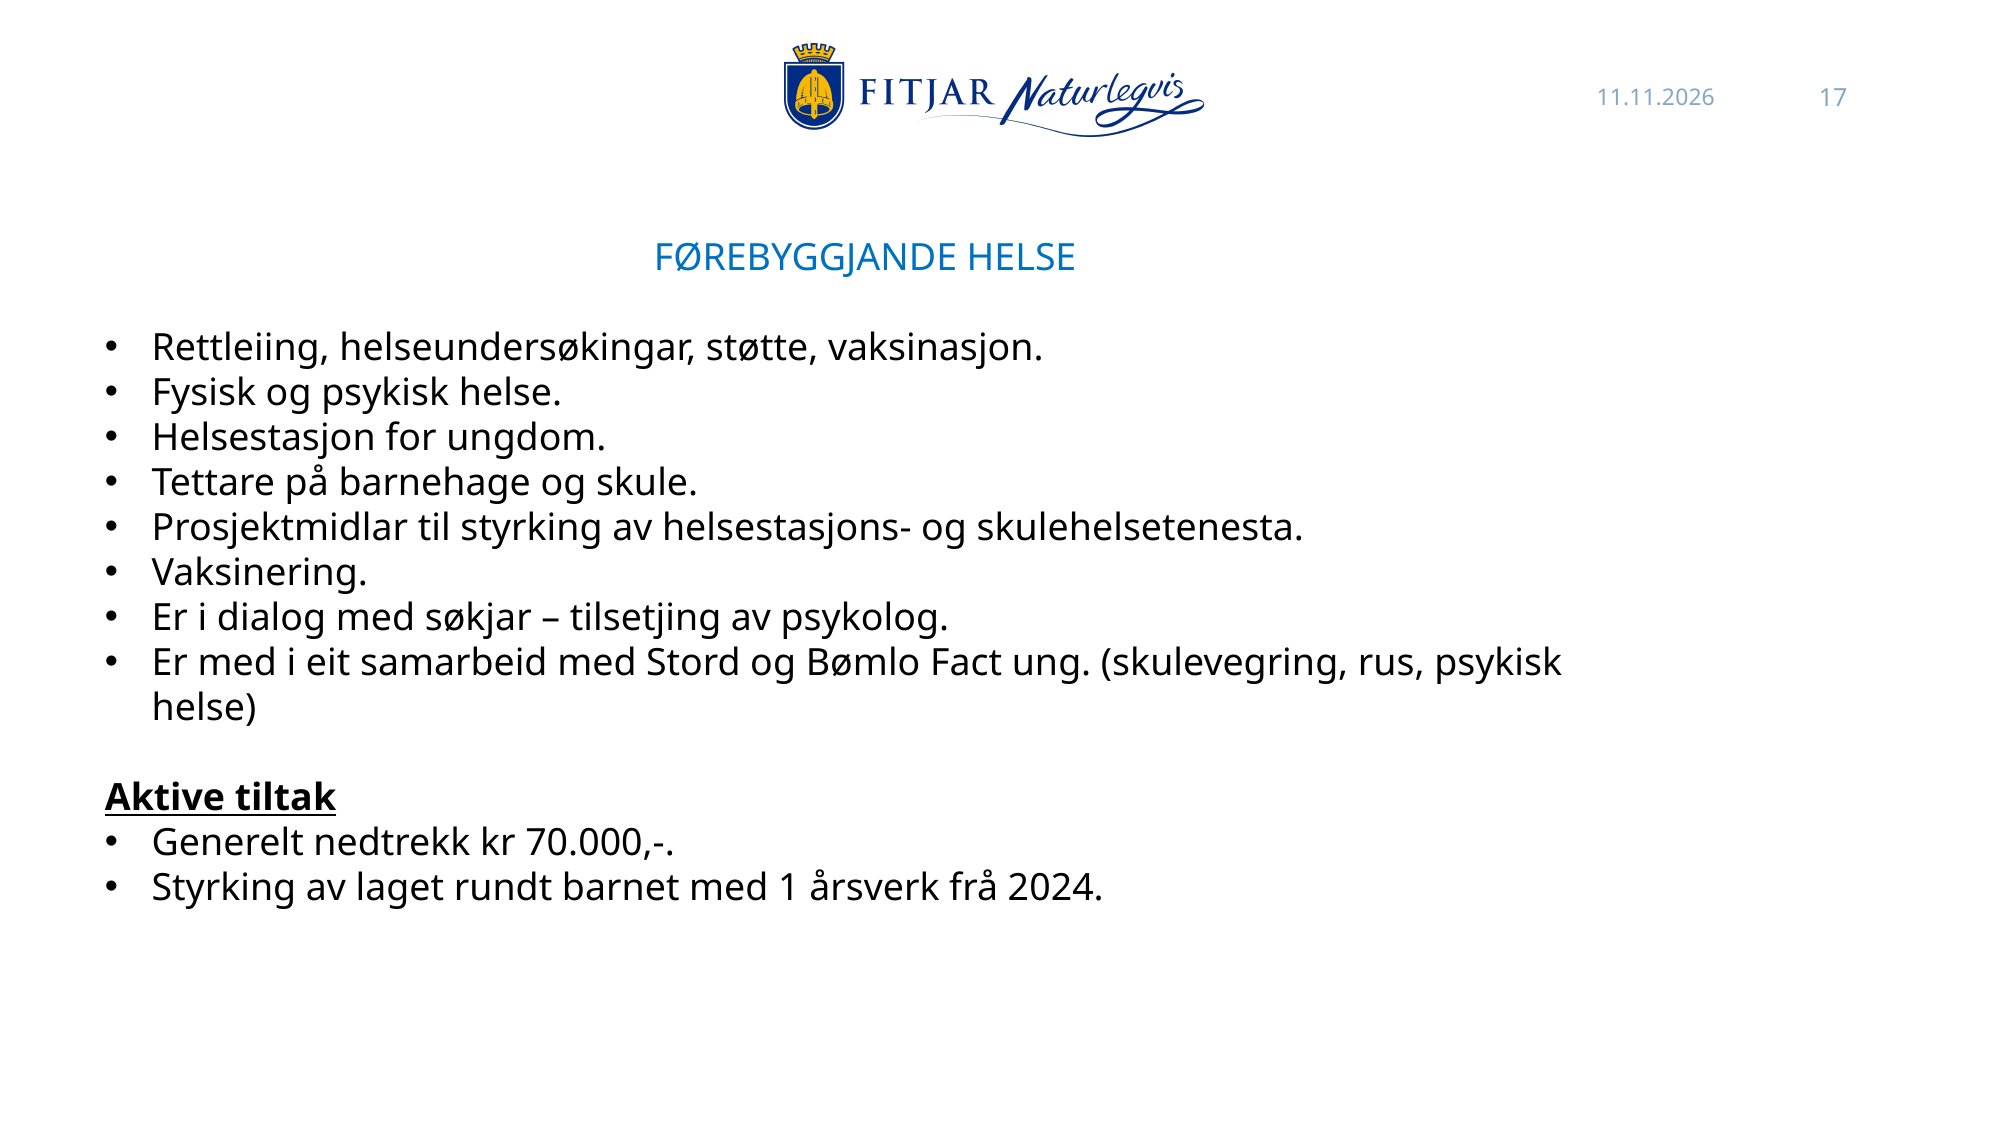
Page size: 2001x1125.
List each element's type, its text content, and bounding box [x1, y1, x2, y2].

picture [783, 43, 1205, 137]
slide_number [1581, 68, 1755, 129]
text_box FØREBYGGJANDE HELSE Rettleiing, helseundersøkingar, støtte, vaksinasjon. Fysisk og psykisk helse. Helsestasjon for ungdom. Tettare på barnehage og skule. Prosjektmidlar til styrking av helsestasjons- og skulehelsetenesta. Vaksinering. Er i dialog med søkjar – tilsetjing av psykolog. Er med i eit samarbeid med Stord og Bømlo Fact ung. (skulevegring, rus, psykisk helse) Aktive tiltak Generelt nedtrekk kr 70.000,-. Styrking av laget rundt barnet med 1 årsverk frå 2024. [89, 225, 1641, 1051]
slide_number 17 [1776, 68, 1863, 129]
